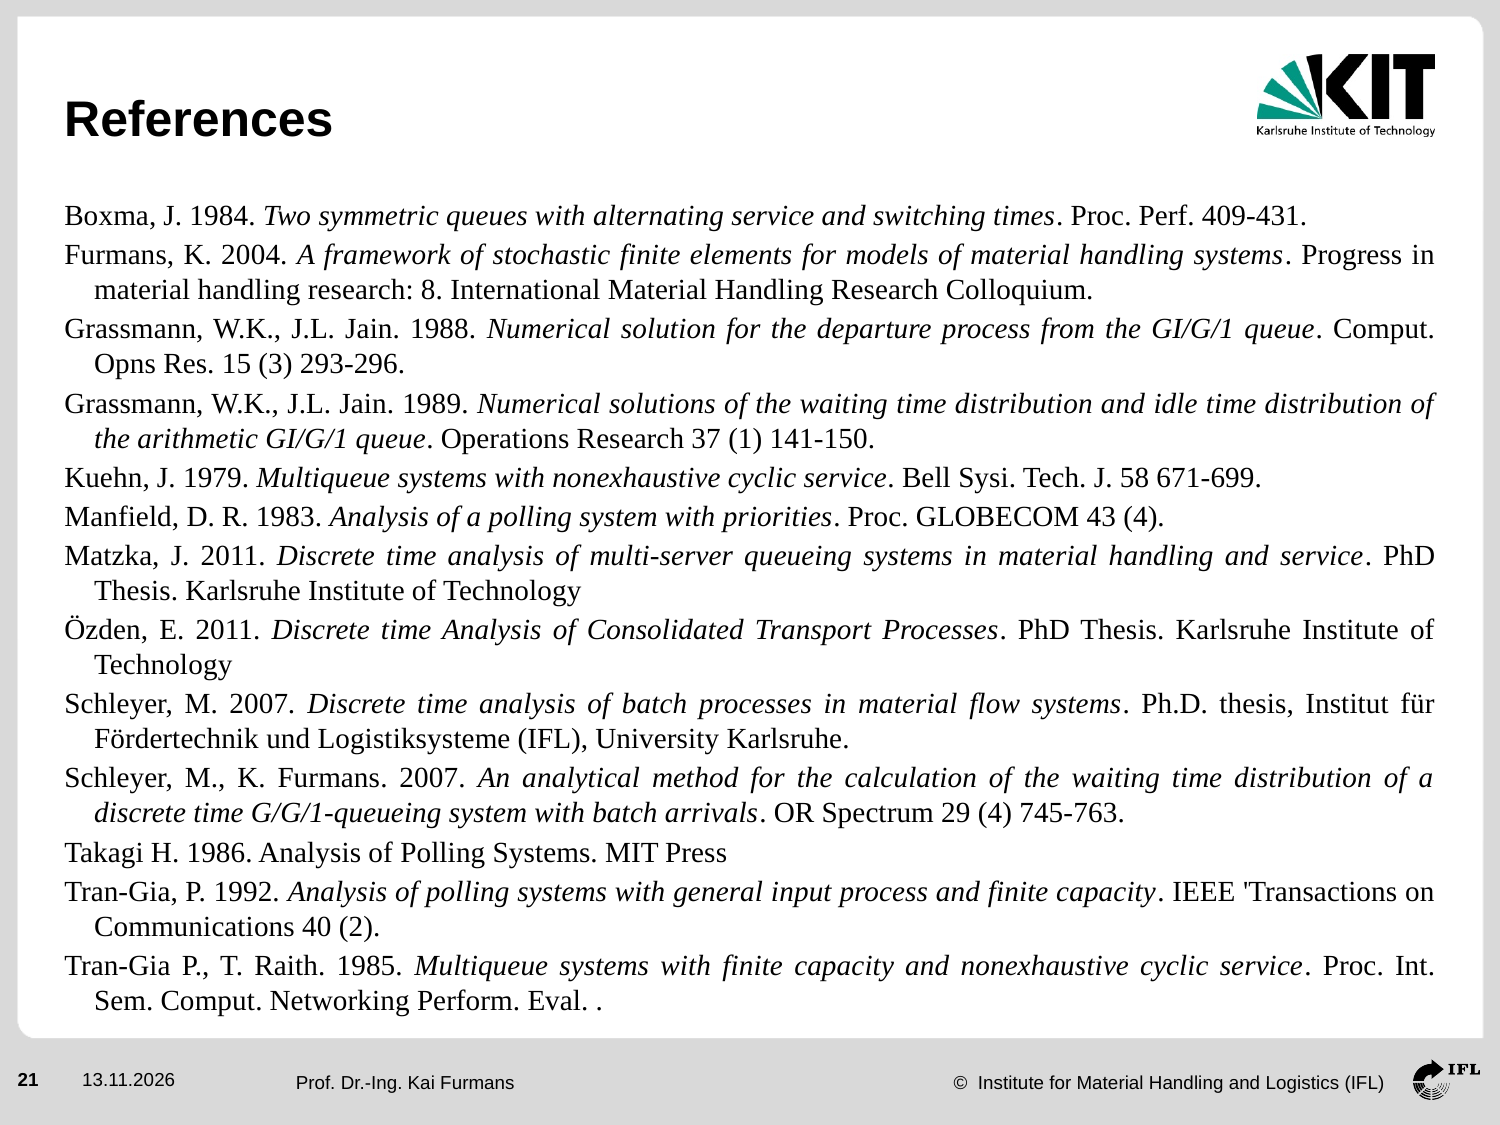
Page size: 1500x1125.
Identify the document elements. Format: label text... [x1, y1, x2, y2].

slide_number 21 [17, 1067, 84, 1098]
list Boxma, J. 1984. Two symmetric queues with alternating service and switching times. Proc. Perf. 409-431. Furmans, K. 2004. A framework of stochastic finite elements for models of material handling systems. Progress in material handling research: 8. International Material Handling Research Colloquium. Grassmann, W.K., J.L. Jain. 1988. Numerical solution for the departure process from the GI/G/1 queue. Comput. Opns Res. 15 (3) 293-296. Grassmann, W.K., J.L. Jain. 1989. Numerical solutions of the waiting time distribution and idle time distribution of the arithmetic GI/G/1 queue. Operations Research 37 (1) 141-150. Kuehn, J. 1979. Multiqueue systems with nonexhaustive cyclic service. Bell Sysi. Tech. J. 58 671-699. Manfield, D. R. 1983. Analysis of a polling system with priorities. Proc. GLOBECOM 43 (4). Matzka, J. 2011. Discrete time analysis of multi-server queueing systems in material handling and service. PhD Thesis. Karlsruhe Institute of Technology Özden, E. 2011. Discrete time Analysis of Consolidated Transport Processes. PhD Thesis. Karlsruhe Institute of Technology Schleyer, M. 2007. Discrete time analysis of batch processes in material flow systems. Ph.D. thesis, Institut für Fördertechnik und Logistiksysteme (IFL), University Karlsruhe. Schleyer, M., K. Furmans. 2007. An analytical method for the calculation of the waiting time distribution of a discrete time G/G/1-queueing system with batch arrivals. OR Spectrum 29 (4) 745-763. Takagi H. 1986. Analysis of Polling Systems. MIT Press Tran-Gia, P. 1992. Analysis of polling systems with general input process and finite capacity. IEEE 'Transactions on Communications 40 (2). Tran-Gia P., T. Raith. 1985. Multiqueue systems with finite capacity and nonexhaustive cyclic service. Proc. Int. Sem. Comput. Networking Perform. Eval. . [64, 196, 1436, 1000]
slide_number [81, 1067, 225, 1088]
title References [63, 54, 1199, 148]
picture [0, 0, 1500, 1125]
